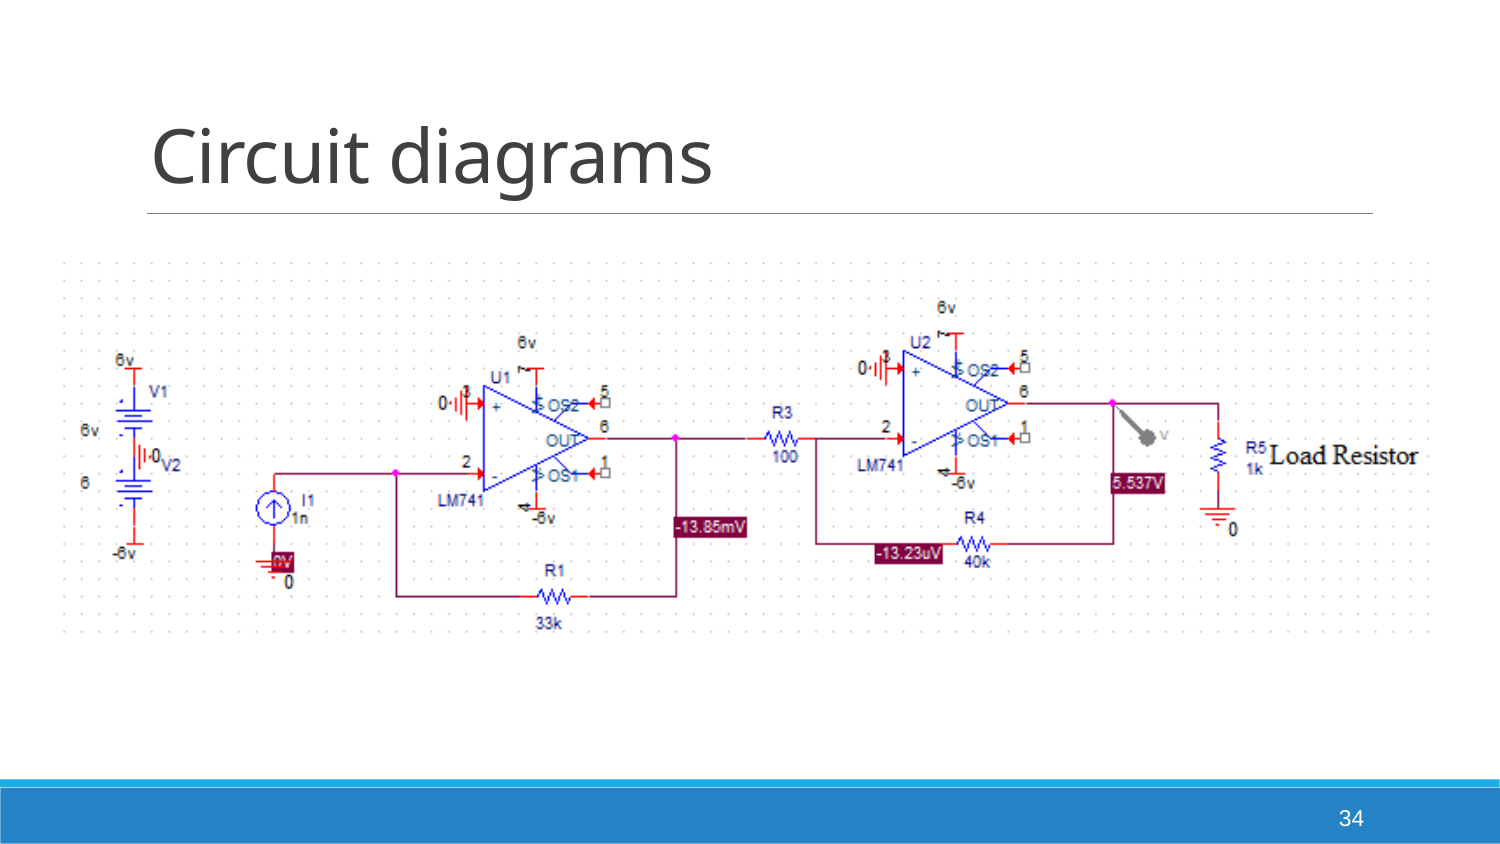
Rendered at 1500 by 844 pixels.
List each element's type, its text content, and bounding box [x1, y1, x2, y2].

slide_number 33 [1218, 794, 1380, 840]
picture [62, 261, 1445, 640]
title Circuit diagrams [135, 35, 1373, 214]
